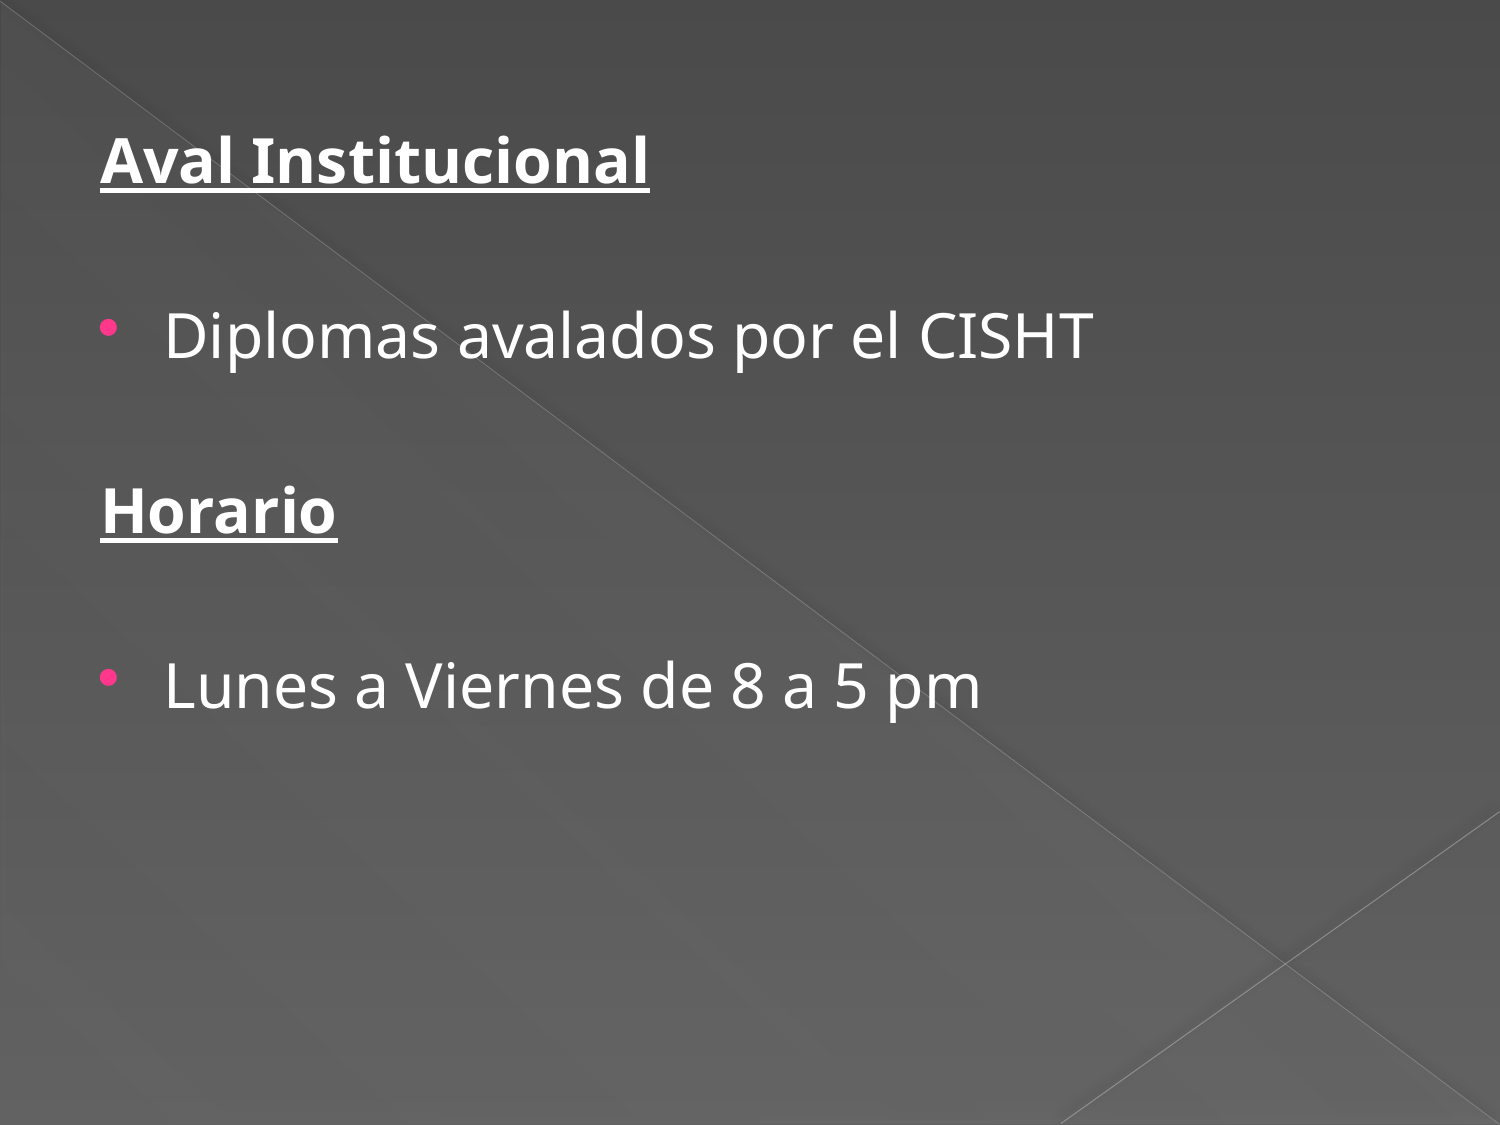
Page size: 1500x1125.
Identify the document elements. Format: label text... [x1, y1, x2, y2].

list Aval Institucional Diplomas avalados por el CISHT Horario Lunes a Viernes de 8 a 5 pm [75, 113, 1425, 1059]
